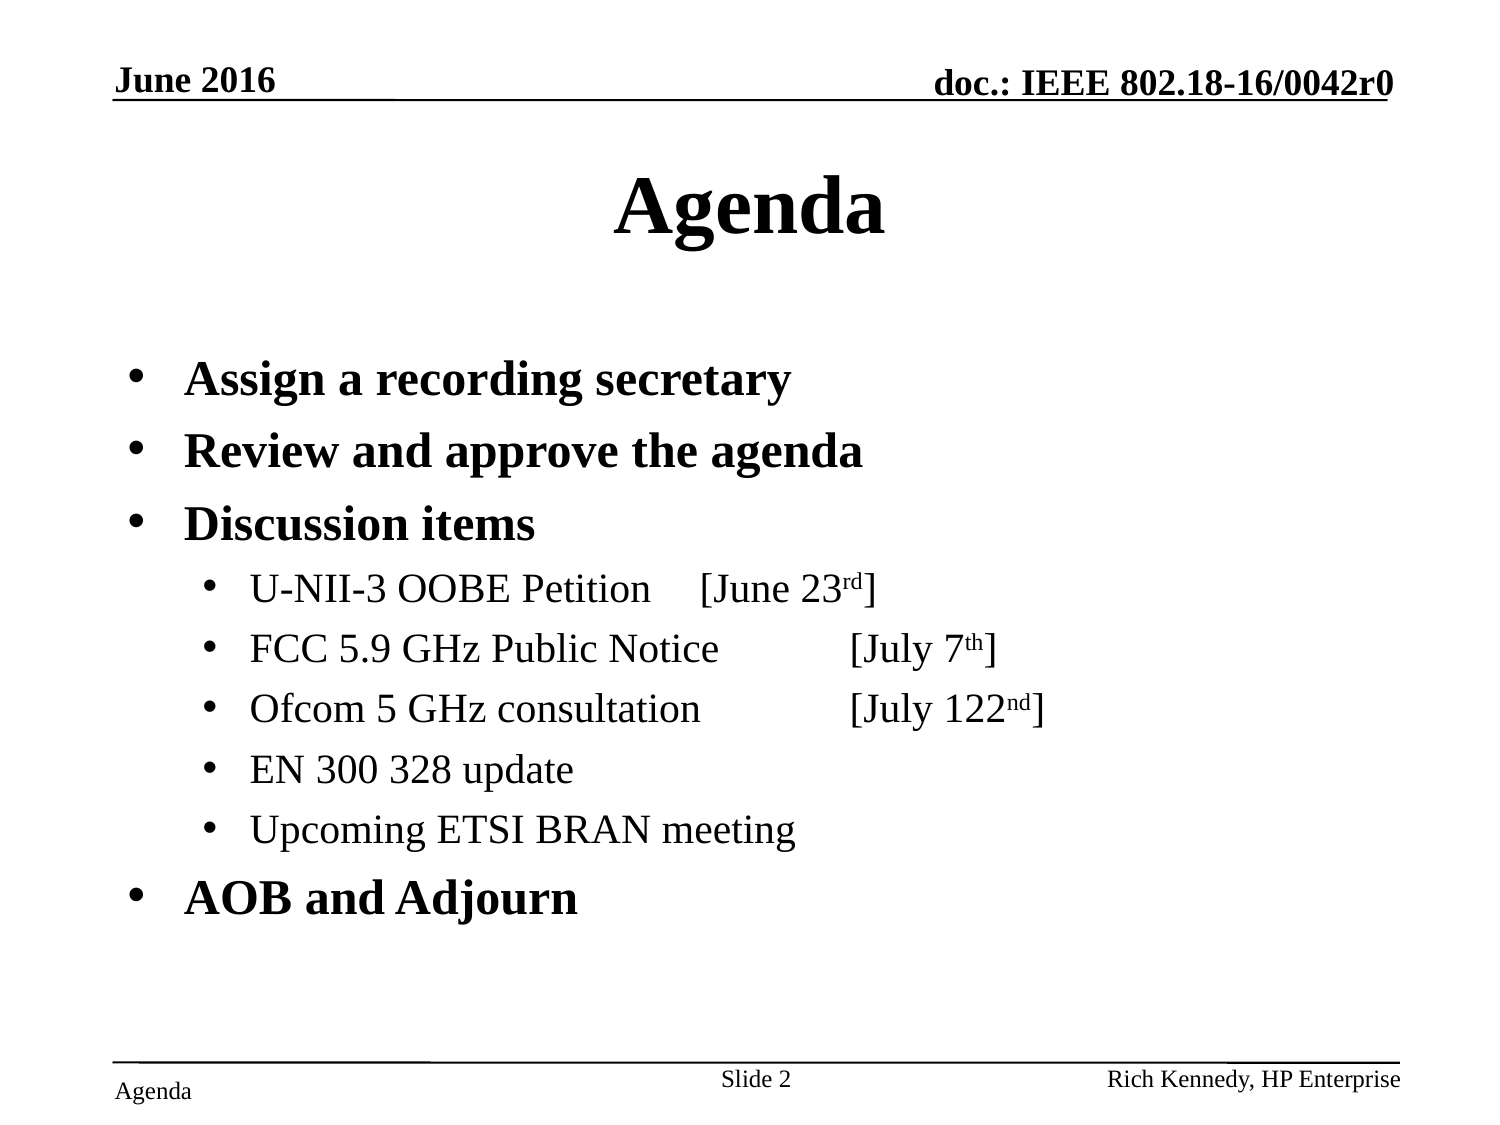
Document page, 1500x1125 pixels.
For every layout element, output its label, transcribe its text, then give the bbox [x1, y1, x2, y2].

text_box Agenda [99, 1067, 238, 1112]
title Agenda [112, 112, 1388, 288]
list Assign a recording secretary Review and approve the agenda Discussion items U-NII-3 OOBE Petition [June 23rd] FCC 5.9 GHz Public Notice [July 7th] Ofcom 5 GHz consultation [July 122nd] EN 300 328 update Upcoming ETSI BRAN meeting AOB and Adjourn [112, 337, 1388, 1038]
slide_number Slide 2 [712, 1061, 800, 1123]
footer Rich Kennedy, HP Enterprise [878, 1061, 1402, 1093]
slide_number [114, 54, 316, 101]
